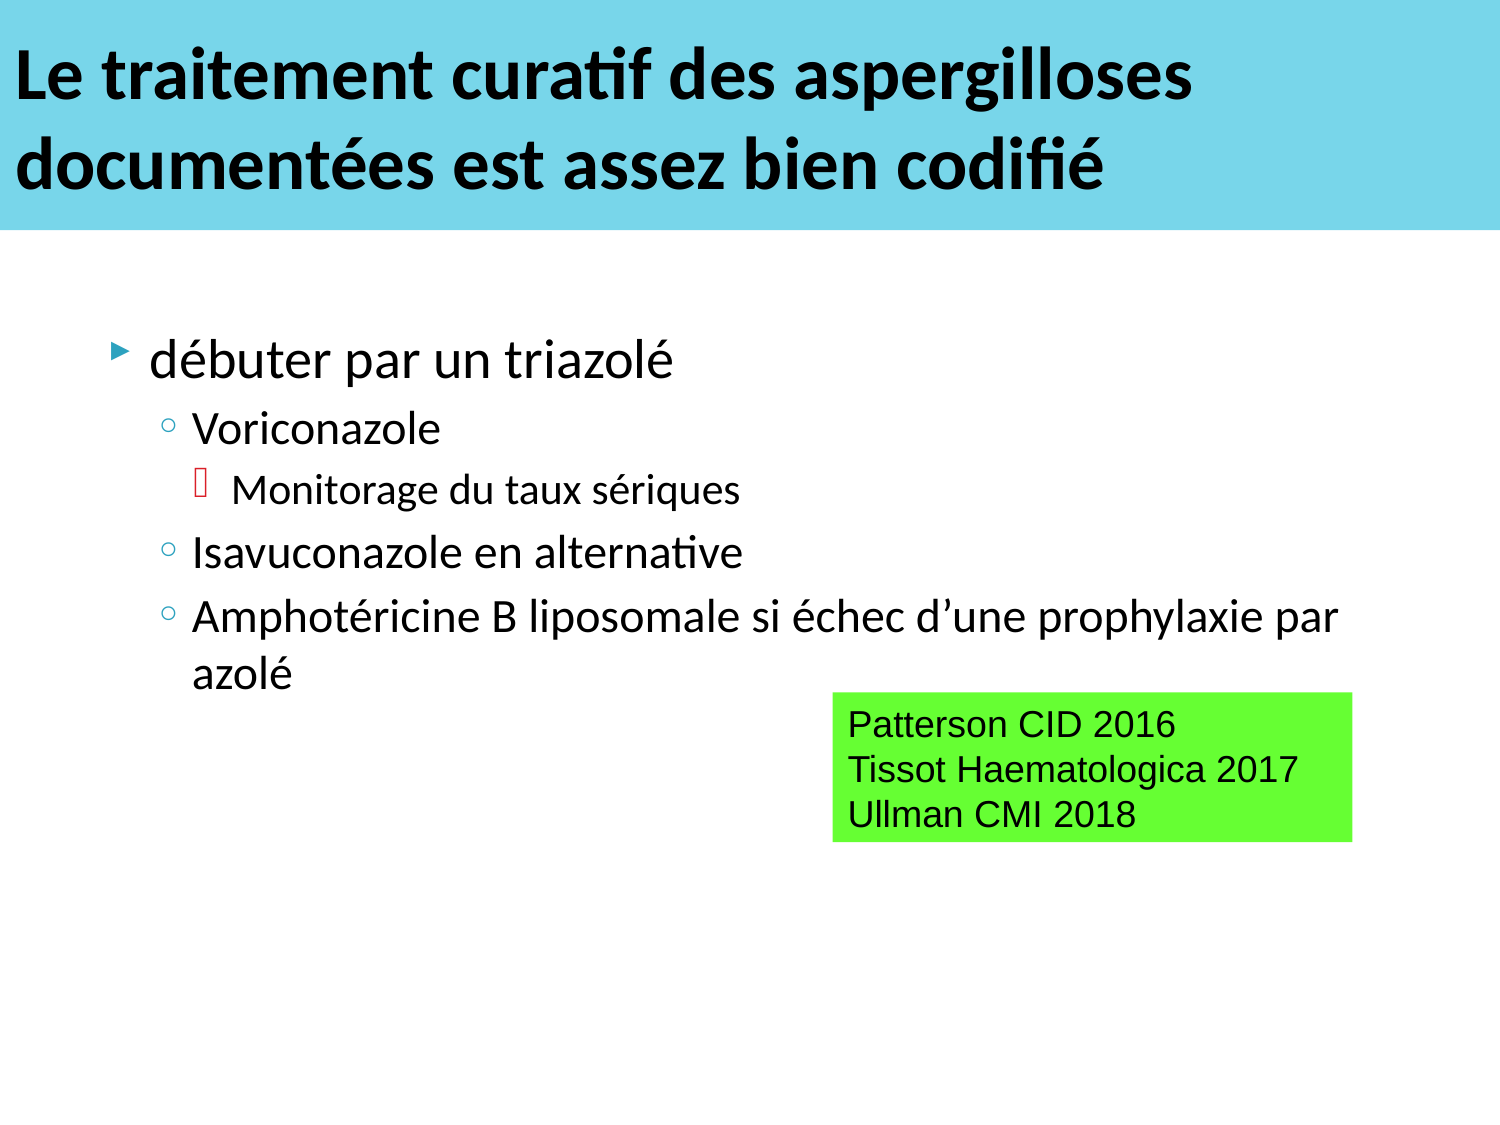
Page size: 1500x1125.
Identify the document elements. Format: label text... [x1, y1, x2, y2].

list débuter par un triazolé Voriconazole Monitorage du taux sériques Isavuconazole en alternative Amphotéricine B liposomale si échec d’une prophylaxie par azolé [74, 314, 1426, 986]
title Le traitement curatif des aspergilloses documentées est assez bien codifié [0, 0, 1500, 231]
text_box Patterson CID 2016 Tissot Haematologica 2017 Ullman CMI 2018 [832, 692, 1353, 843]
